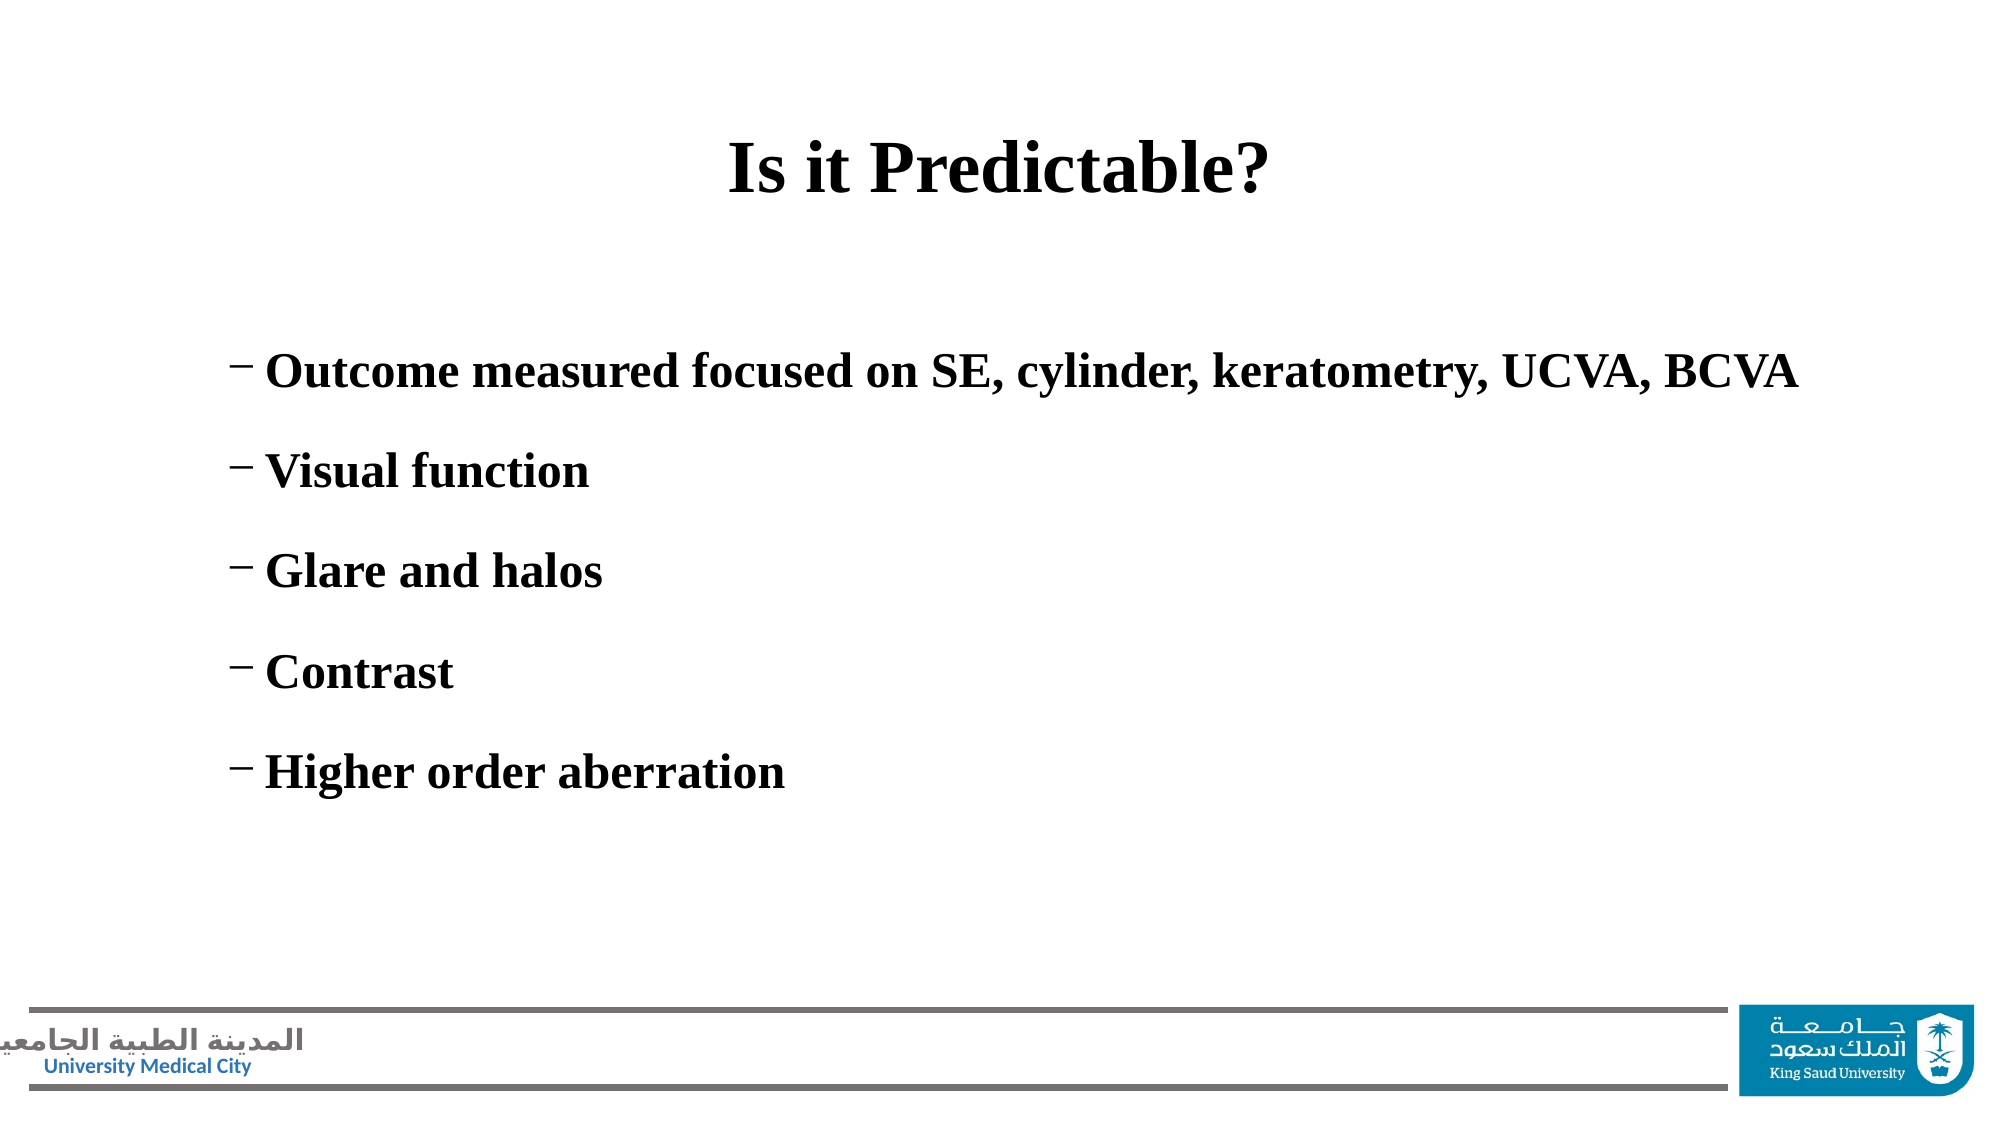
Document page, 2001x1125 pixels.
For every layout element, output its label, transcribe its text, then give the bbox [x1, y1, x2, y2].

picture [1737, 1002, 1976, 1099]
text_box University Medical City [0, 1044, 331, 1086]
text_box المدينة الطبية الجامعية [0, 1014, 331, 1044]
title Is it Predictable? [137, 59, 1863, 278]
list Outcome measured focused on SE, cylinder, keratometry, UCVA, BCVA Visual function Glare and halos Contrast Higher order aberration [137, 299, 1863, 1014]
